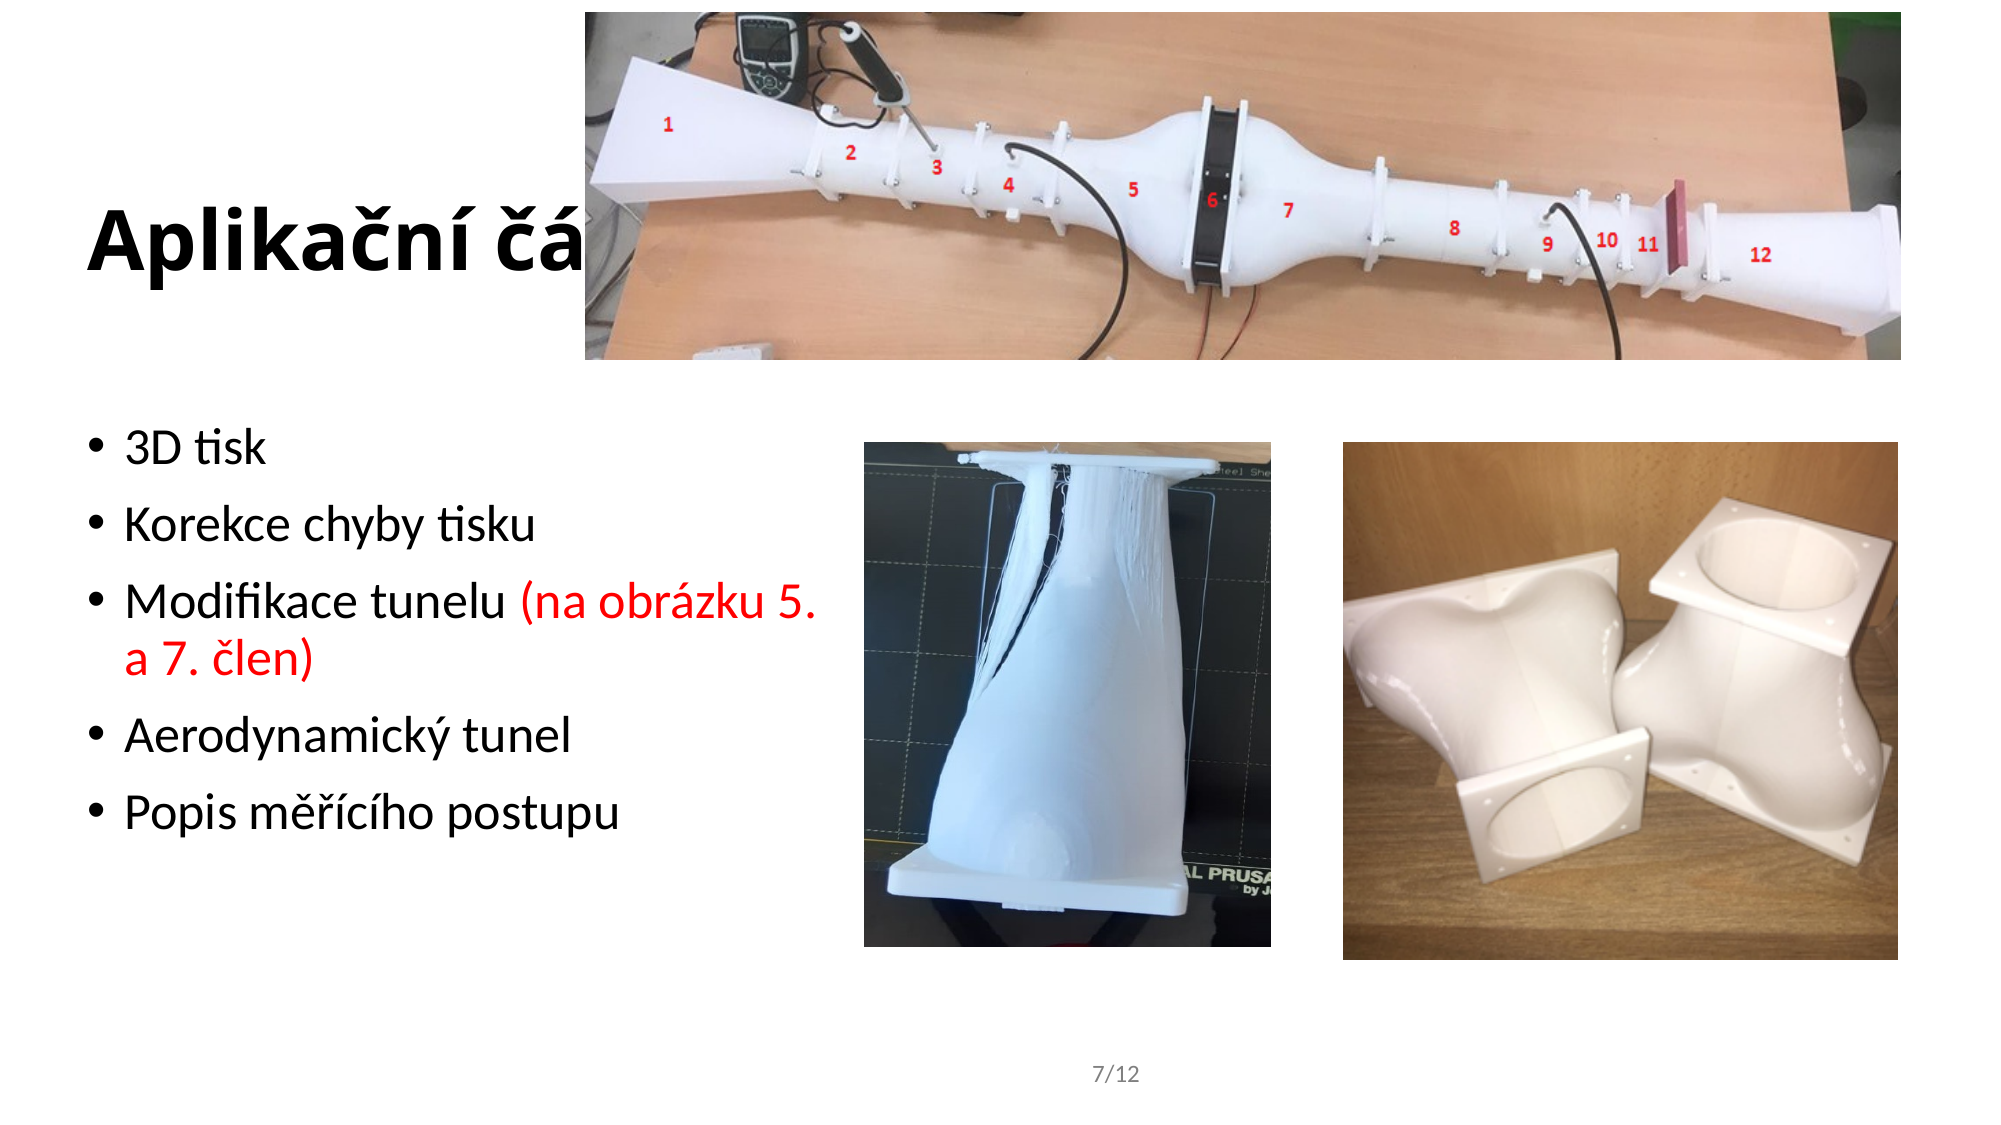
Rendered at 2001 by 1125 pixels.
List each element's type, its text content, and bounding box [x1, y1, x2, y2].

picture [585, 12, 1901, 360]
picture [864, 442, 1271, 947]
footer 7/12 [1076, 1042, 1695, 1103]
picture [1343, 442, 1898, 960]
list 3D tisk Korekce chyby tisku Modifikace tunelu (na obrázku 5. a 7. člen) Aerodynamický tunel Popis měřícího postupu [71, 412, 866, 1014]
title Aplikační část [71, 141, 585, 345]
